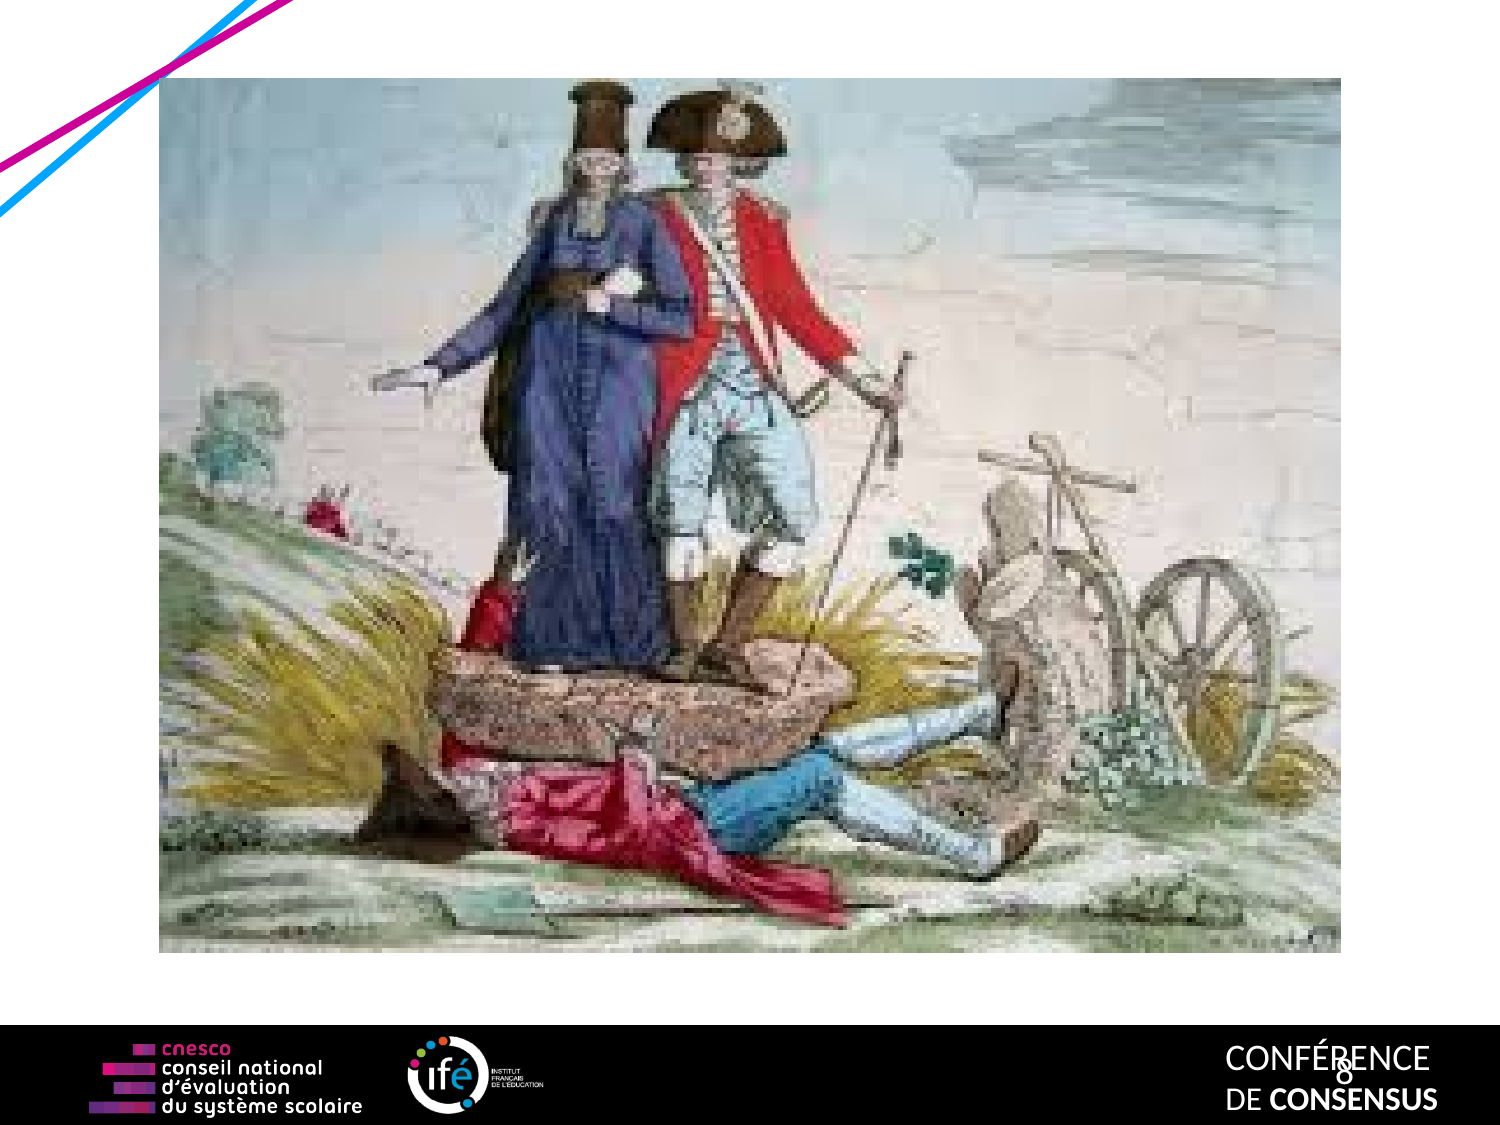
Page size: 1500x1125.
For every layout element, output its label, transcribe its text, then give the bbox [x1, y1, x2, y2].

picture [397, 1025, 550, 1120]
text_box 8 [1320, 1039, 1500, 1096]
picture [159, 77, 1341, 953]
picture [71, 1027, 384, 1122]
